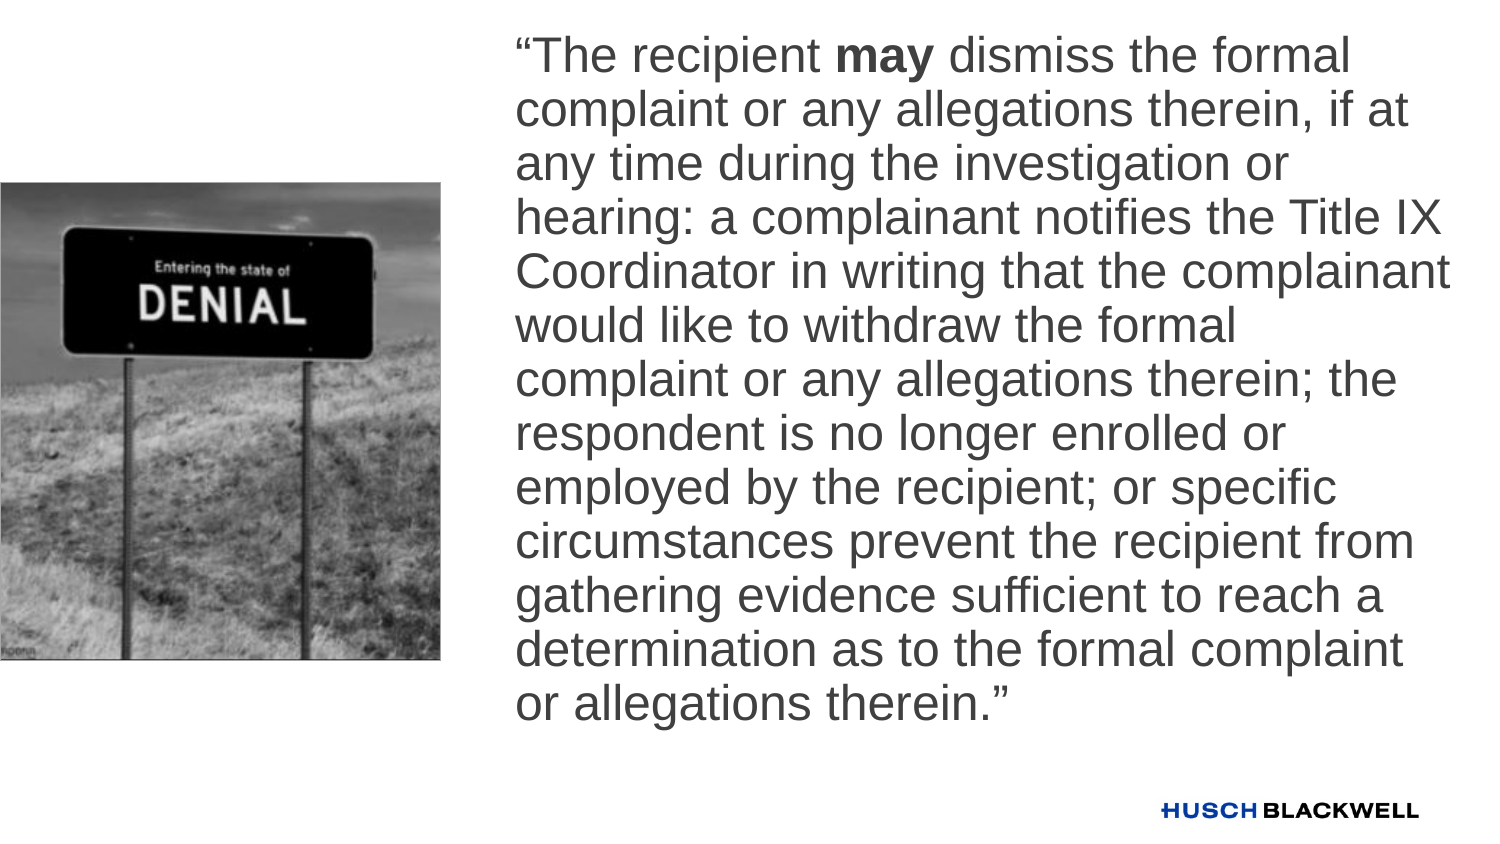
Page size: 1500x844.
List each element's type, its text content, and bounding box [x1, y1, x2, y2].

picture [0, 182, 441, 662]
list “The recipient may dismiss the formal complaint or any allegations therein, if at any time during the investigation or hearing: a complainant notifies the Title IX Coordinator in writing that the complainant would like to withdraw the formal complaint or any allegations therein; the respondent is no longer enrolled or employed by the recipient; or specific circumstances prevent the recipient from gathering evidence sufficient to reach a determination as to the formal complaint or allegations therein.” [500, 21, 1475, 747]
picture [1155, 797, 1425, 824]
